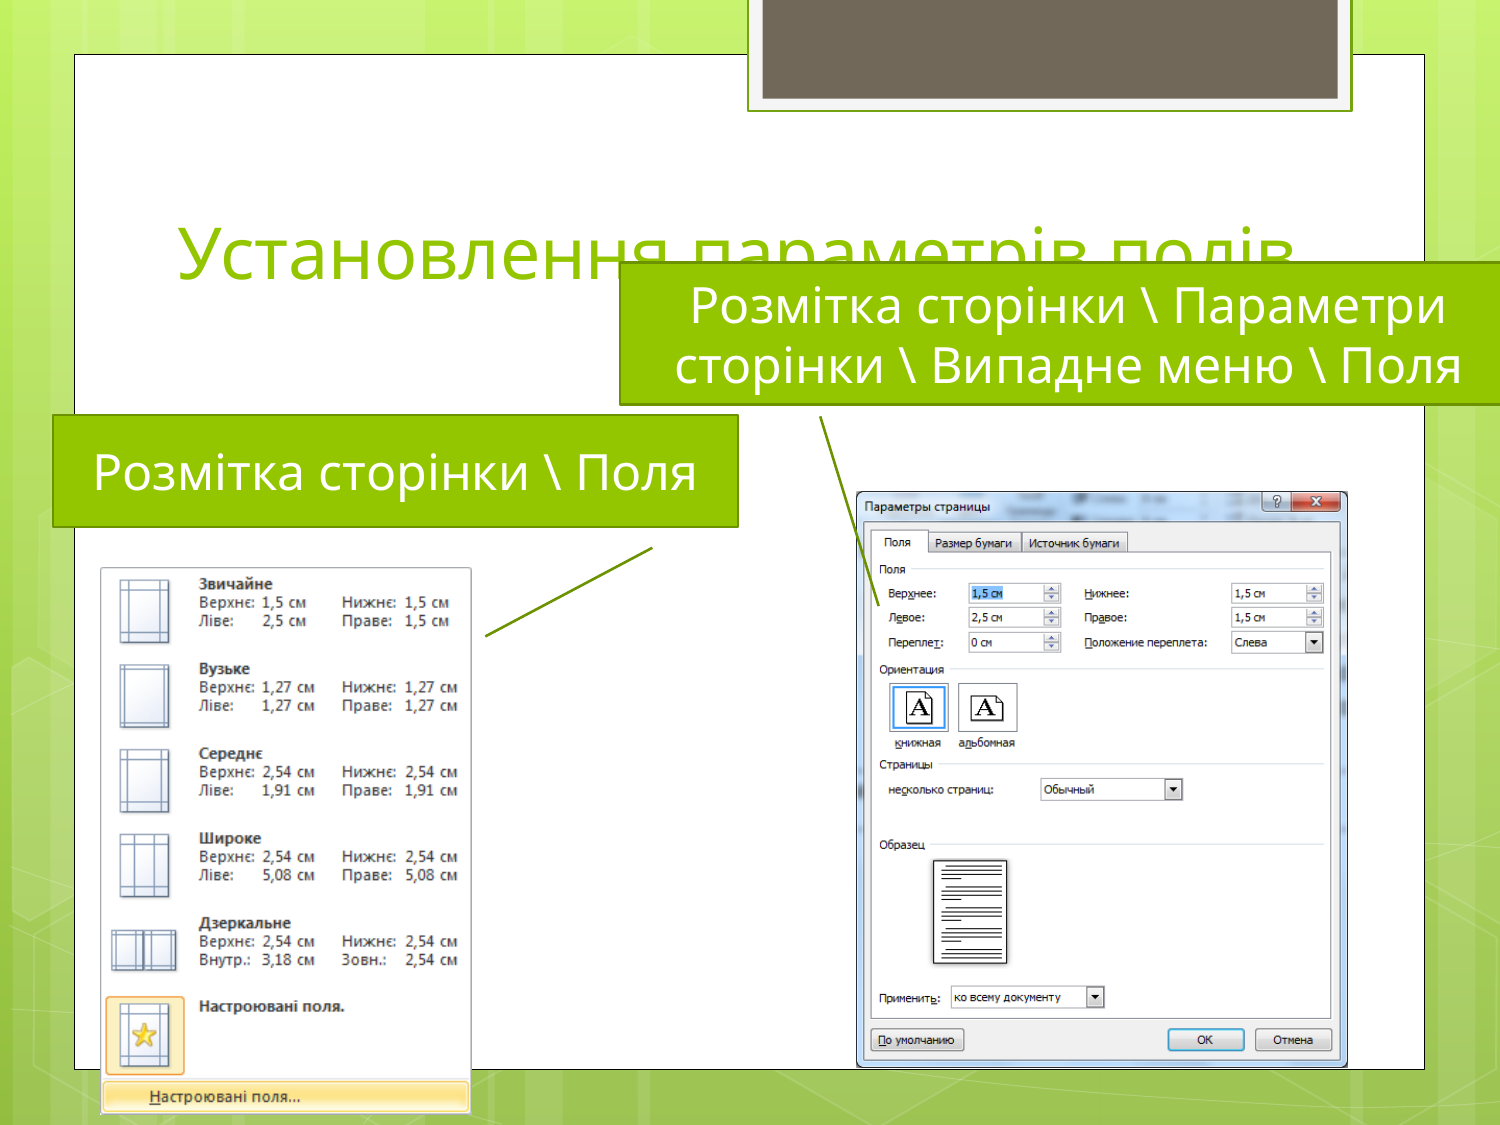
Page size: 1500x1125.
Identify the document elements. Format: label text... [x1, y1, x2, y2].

text_box Розмітка сторінки \ Параметри сторінки \ Випадне меню \ Поля [619, 261, 1500, 406]
text_box Розмітка сторінки \ Поля [484, 546, 653, 638]
picture [100, 567, 472, 1115]
title Установлення параметрів полів [161, 113, 1315, 302]
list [855, 491, 1348, 1068]
text_box Розмітка сторінки \ Параметри сторінки \ Випадне меню \ Поля [818, 415, 850, 518]
text_box Розмітка сторінки \ Поля [52, 414, 739, 528]
